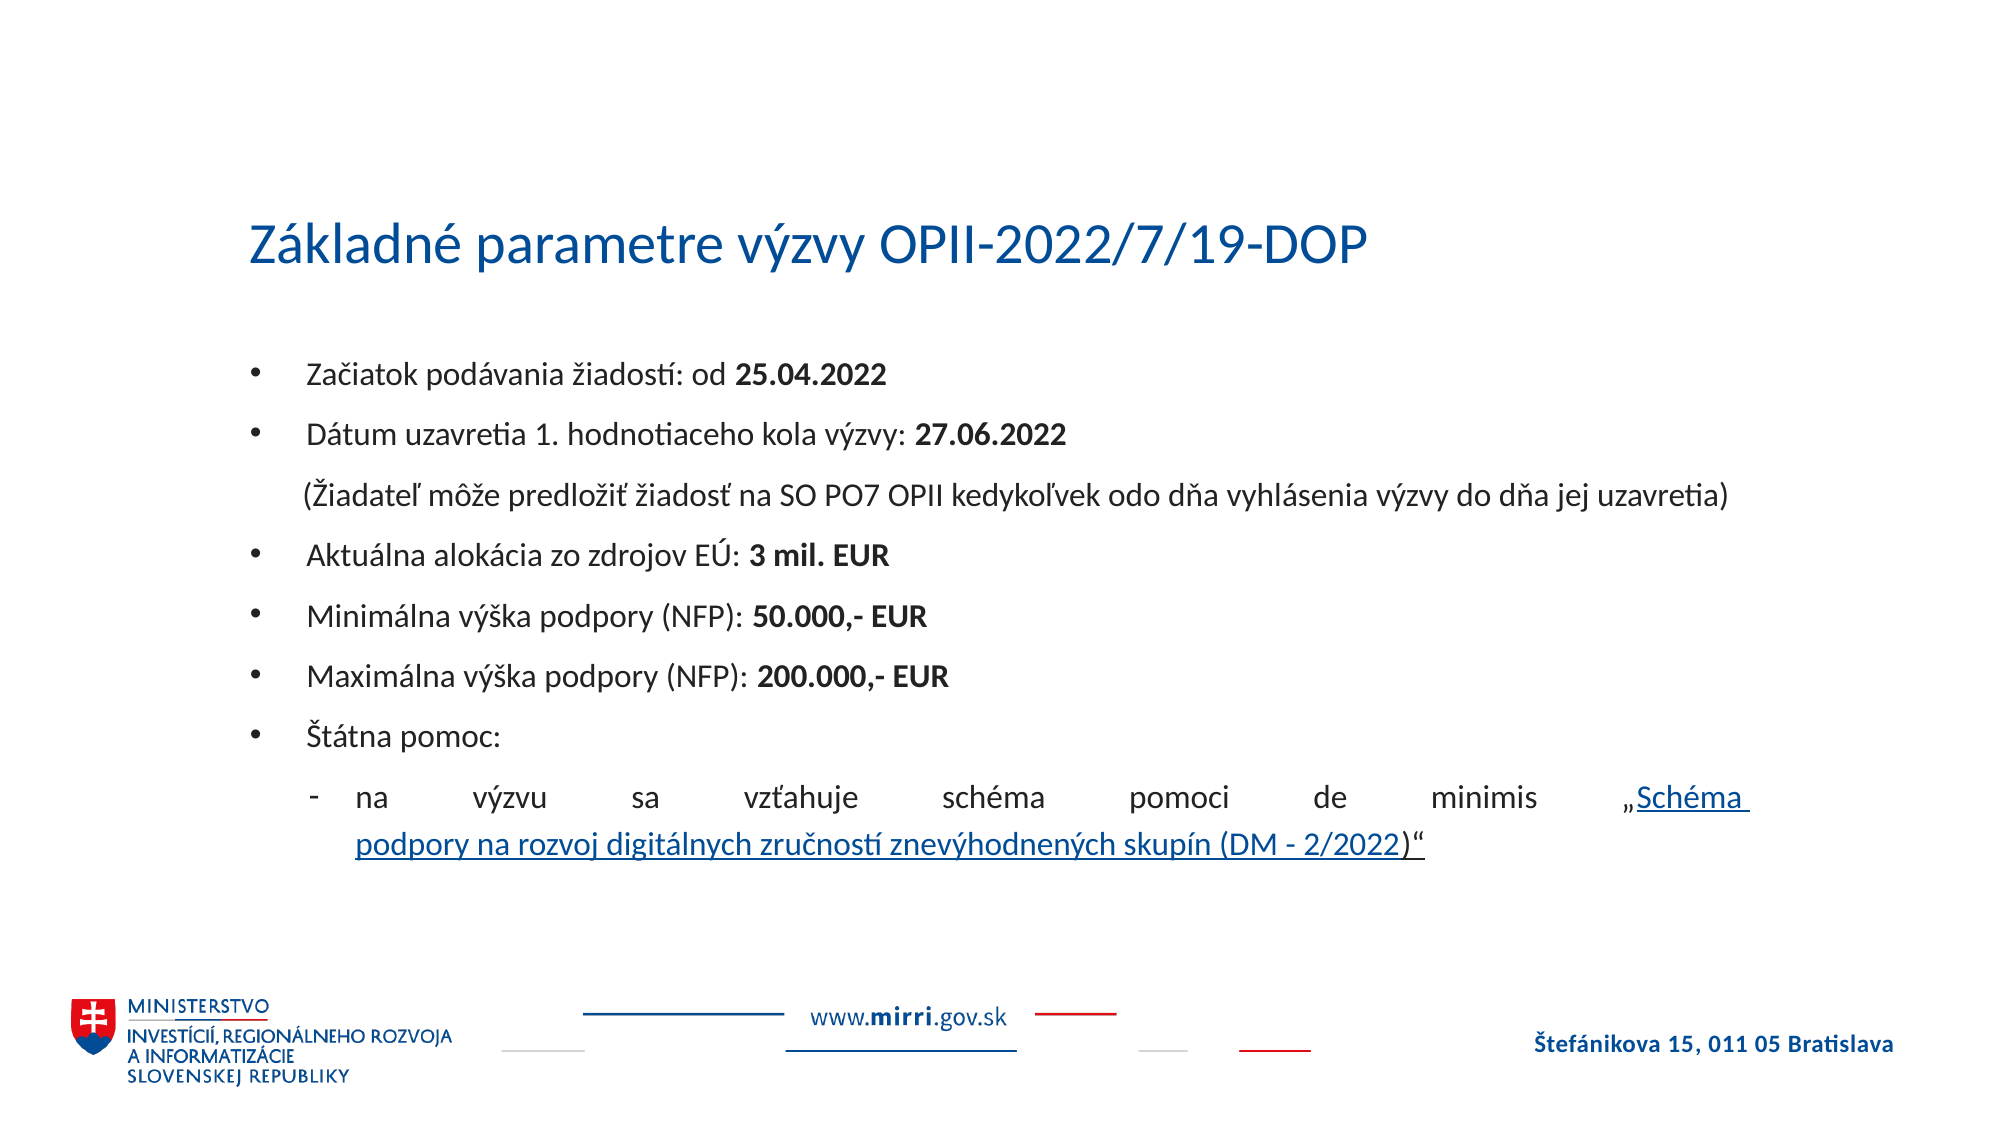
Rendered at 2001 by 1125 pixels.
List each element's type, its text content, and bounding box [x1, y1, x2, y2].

picture [501, 1006, 1311, 1052]
list Začiatok podávania žiadostí: od 25.04.2022 Dátum uzavretia 1. hodnotiaceho kola výzvy: 27.06.2022 (Žiadateľ môže predložiť žiadosť na SO PO7 OPII kedykoľvek odo dňa vyhlásenia výzvy do dňa jej uzavretia) Aktuálna alokácia zo zdrojov EÚ: 3 mil. EUR Minimálna výška podpory (NFP): 50.000,- EUR Maximálna výška podpory (NFP): 200.000,- EUR Štátna pomoc: na výzvu sa vzťahuje schéma pomoci de minimis „Schéma podpory na rozvoj digitálnych zručností znevýhodnených skupín (DM - 2/2022)“ [249, 344, 1750, 920]
title Základné parametre výzvy OPII-2022/7/19-DOP [249, 205, 1750, 329]
picture [71, 999, 452, 1087]
